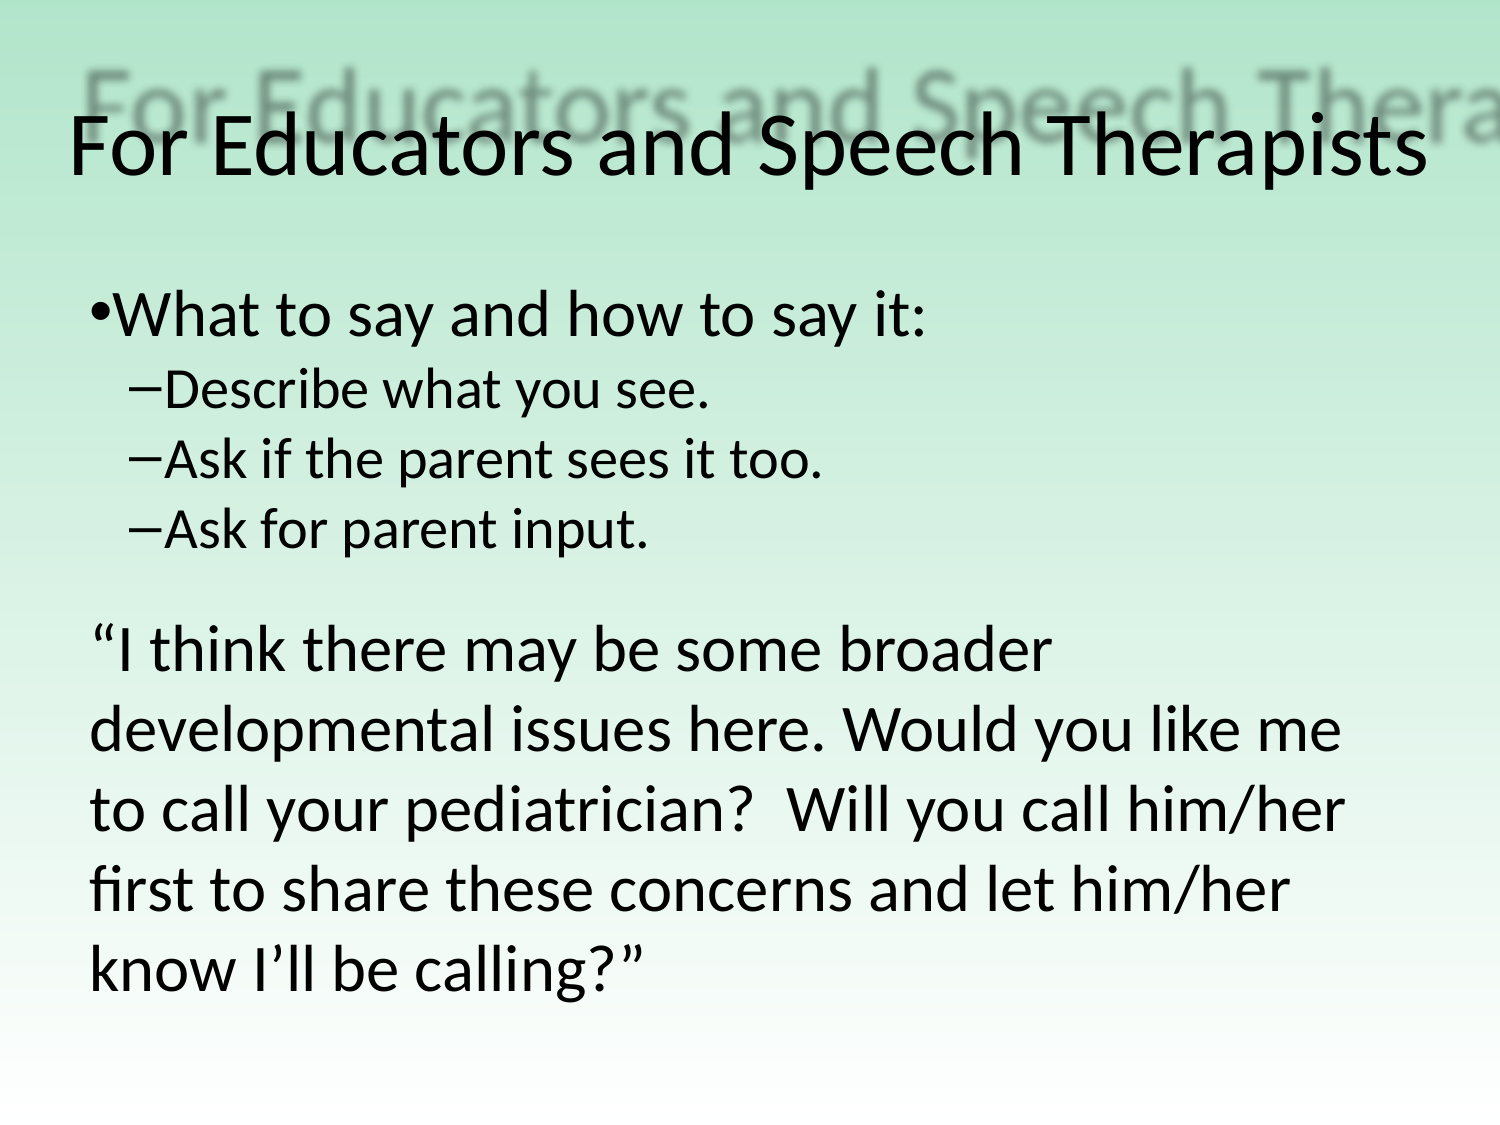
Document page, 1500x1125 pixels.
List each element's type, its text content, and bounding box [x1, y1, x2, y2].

text_box What to say and how to say it: Describe what you see. Ask if the parent sees it too. Ask for parent input. “I think there may be some broader developmental issues here. Would you like me to call your pediatrician? Will you call him/her first to share these concerns and let him/her know I’ll be calling?” [75, 262, 1425, 1005]
text_box For Educators and Speech Therapists [0, 45, 1500, 233]
